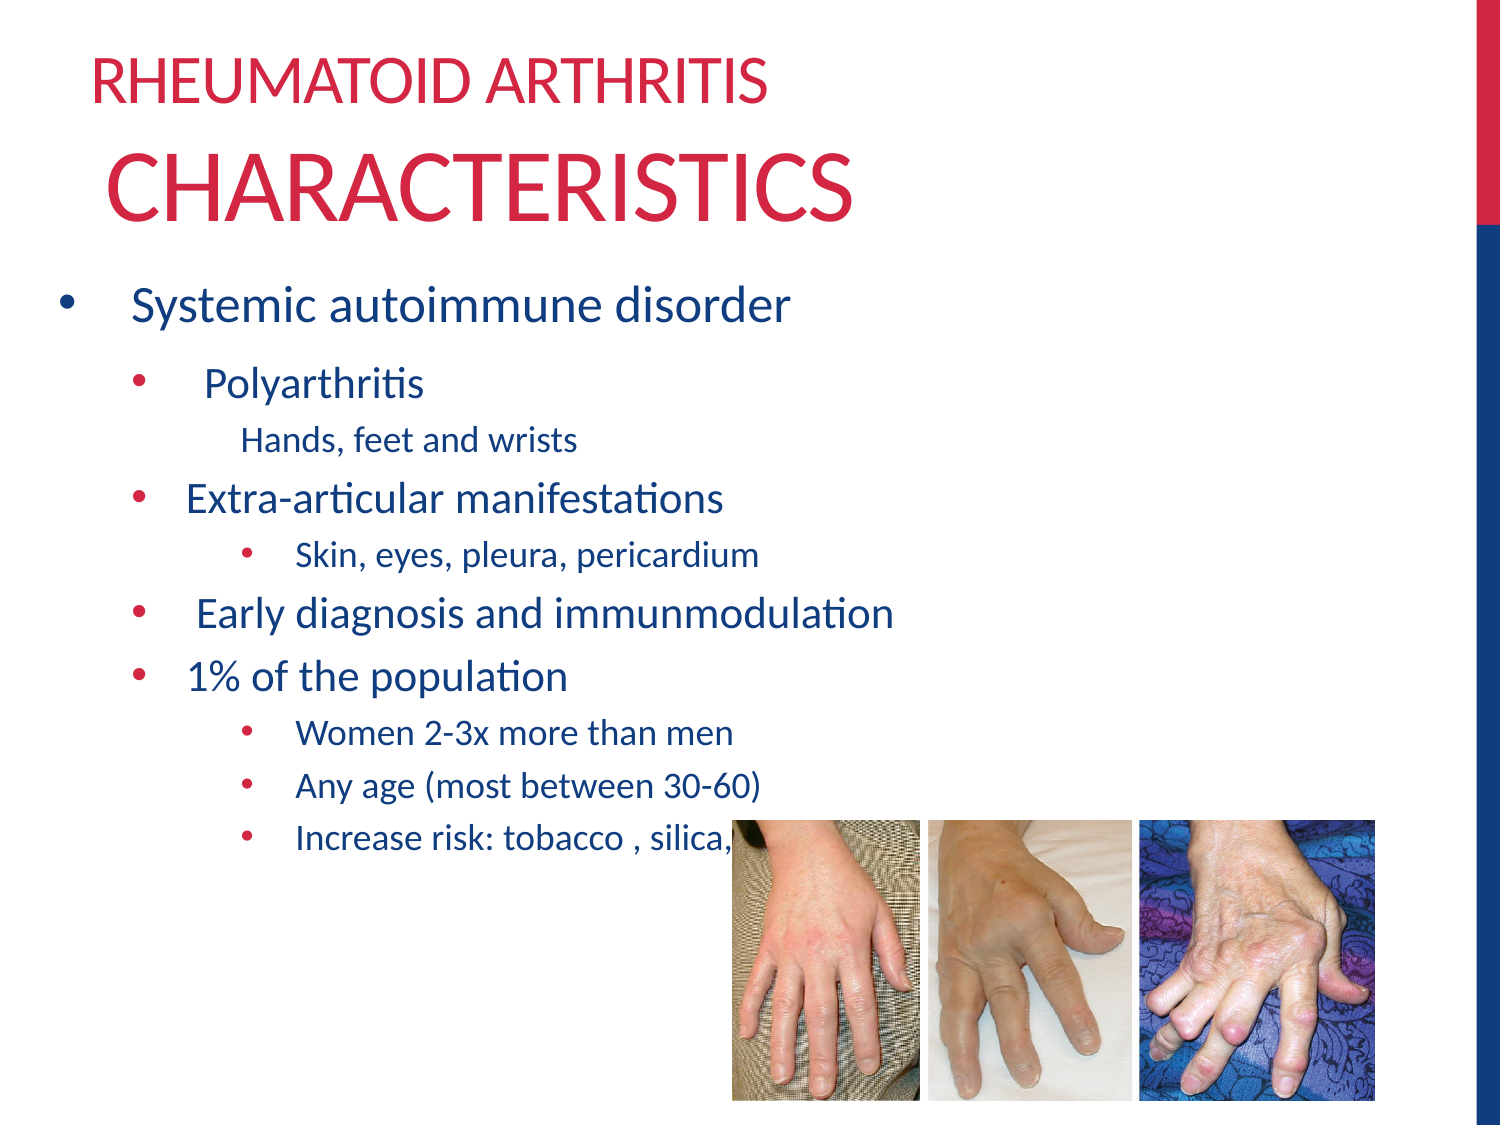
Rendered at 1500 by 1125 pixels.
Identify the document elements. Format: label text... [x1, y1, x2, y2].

title Rheumatoid arthritis Characteristics [75, 25, 1060, 250]
list Systemic autoimmune disorder Polyarthritis Hands, feet and wrists Extra-articular manifestations Skin, eyes, pleura, pericardium Early diagnosis and immunmodulation 1% of the population Women 2-3x more than men Any age (most between 30-60) Increase risk: tobacco , silica, asbestos, infection (??), hormones [43, 262, 1308, 872]
picture [731, 775, 1376, 1125]
